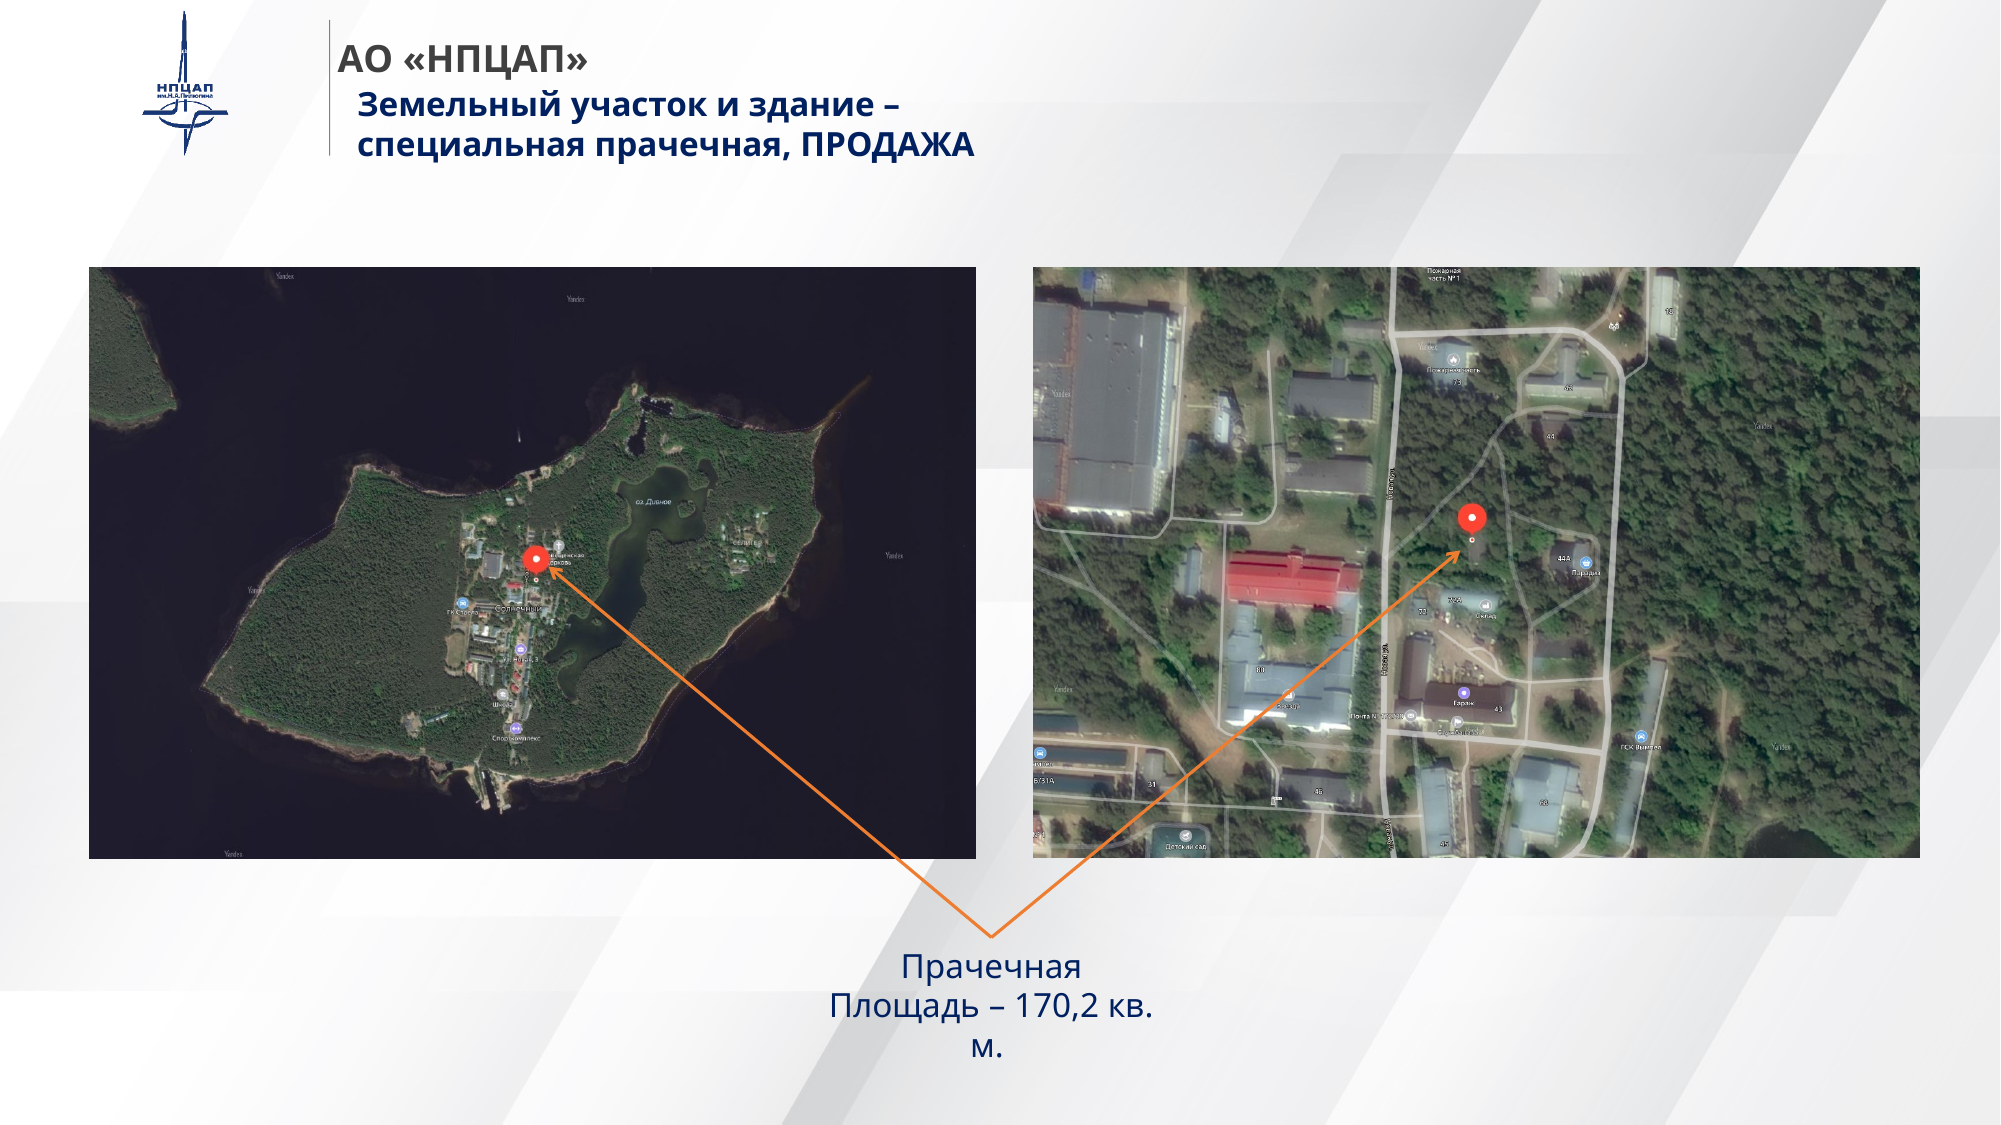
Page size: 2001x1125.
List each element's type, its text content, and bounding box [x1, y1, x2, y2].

text_box АО «НПЦАП» [322, 27, 329, 88]
picture [0, 0, 2001, 1125]
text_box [548, 566, 991, 938]
text_box Прачечная Площадь – 170,2 кв. м. [793, 938, 1189, 1072]
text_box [991, 550, 1461, 938]
text_box АО «НПЦАП» [330, 27, 604, 88]
text_box Земельный участок и здание – специальная прачечная, ПРОДАЖА [342, 75, 992, 170]
